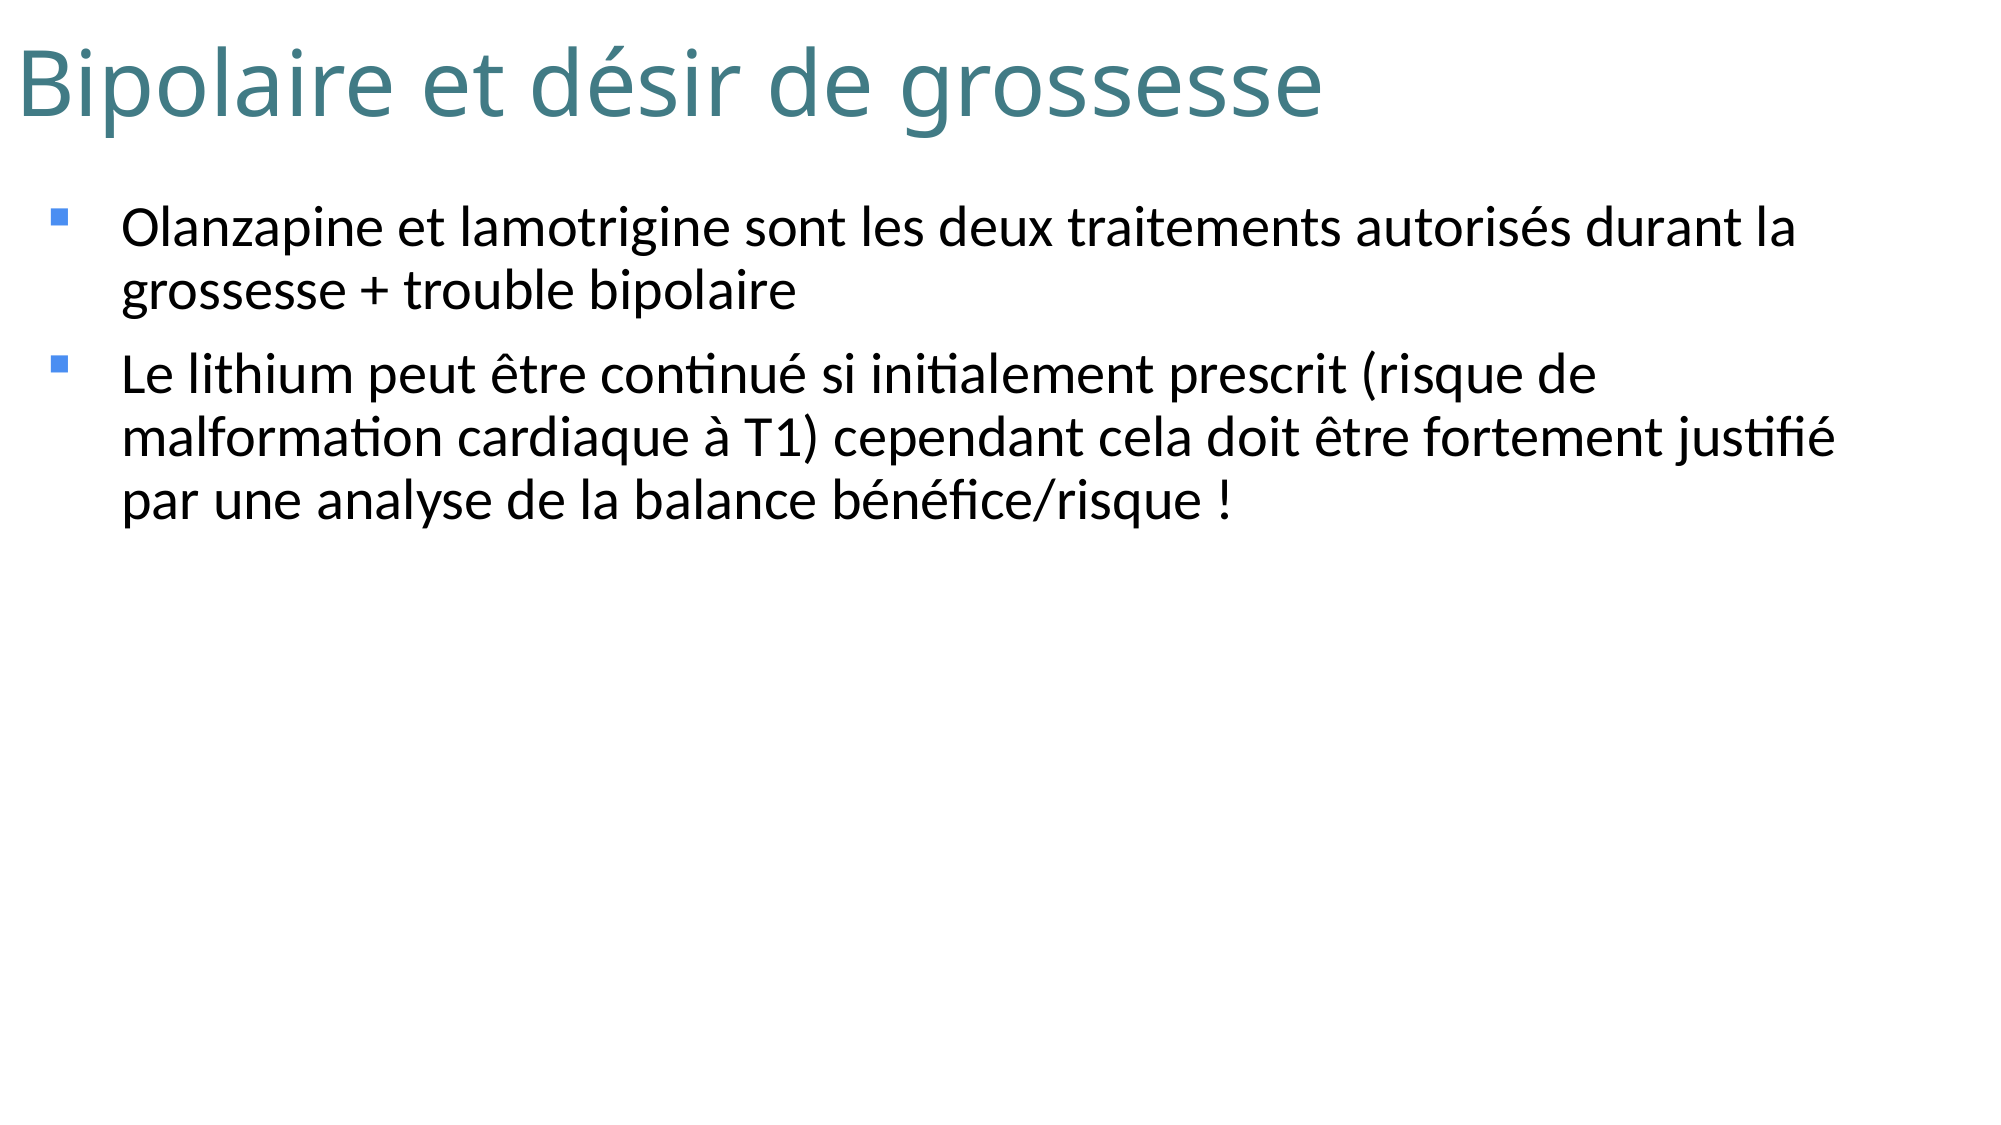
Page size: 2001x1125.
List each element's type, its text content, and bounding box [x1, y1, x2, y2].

title Bipolaire et désir de grossesse [0, 3, 1648, 170]
list Olanzapine et lamotrigine sont les deux traitements autorisés durant la grossesse + trouble bipolaire Le lithium peut être continué si initialement prescrit (risque de malformation cardiaque à T1) cependant cela doit être fortement justifié par une analyse de la balance bénéfice/risque ! [31, 189, 1863, 1014]
